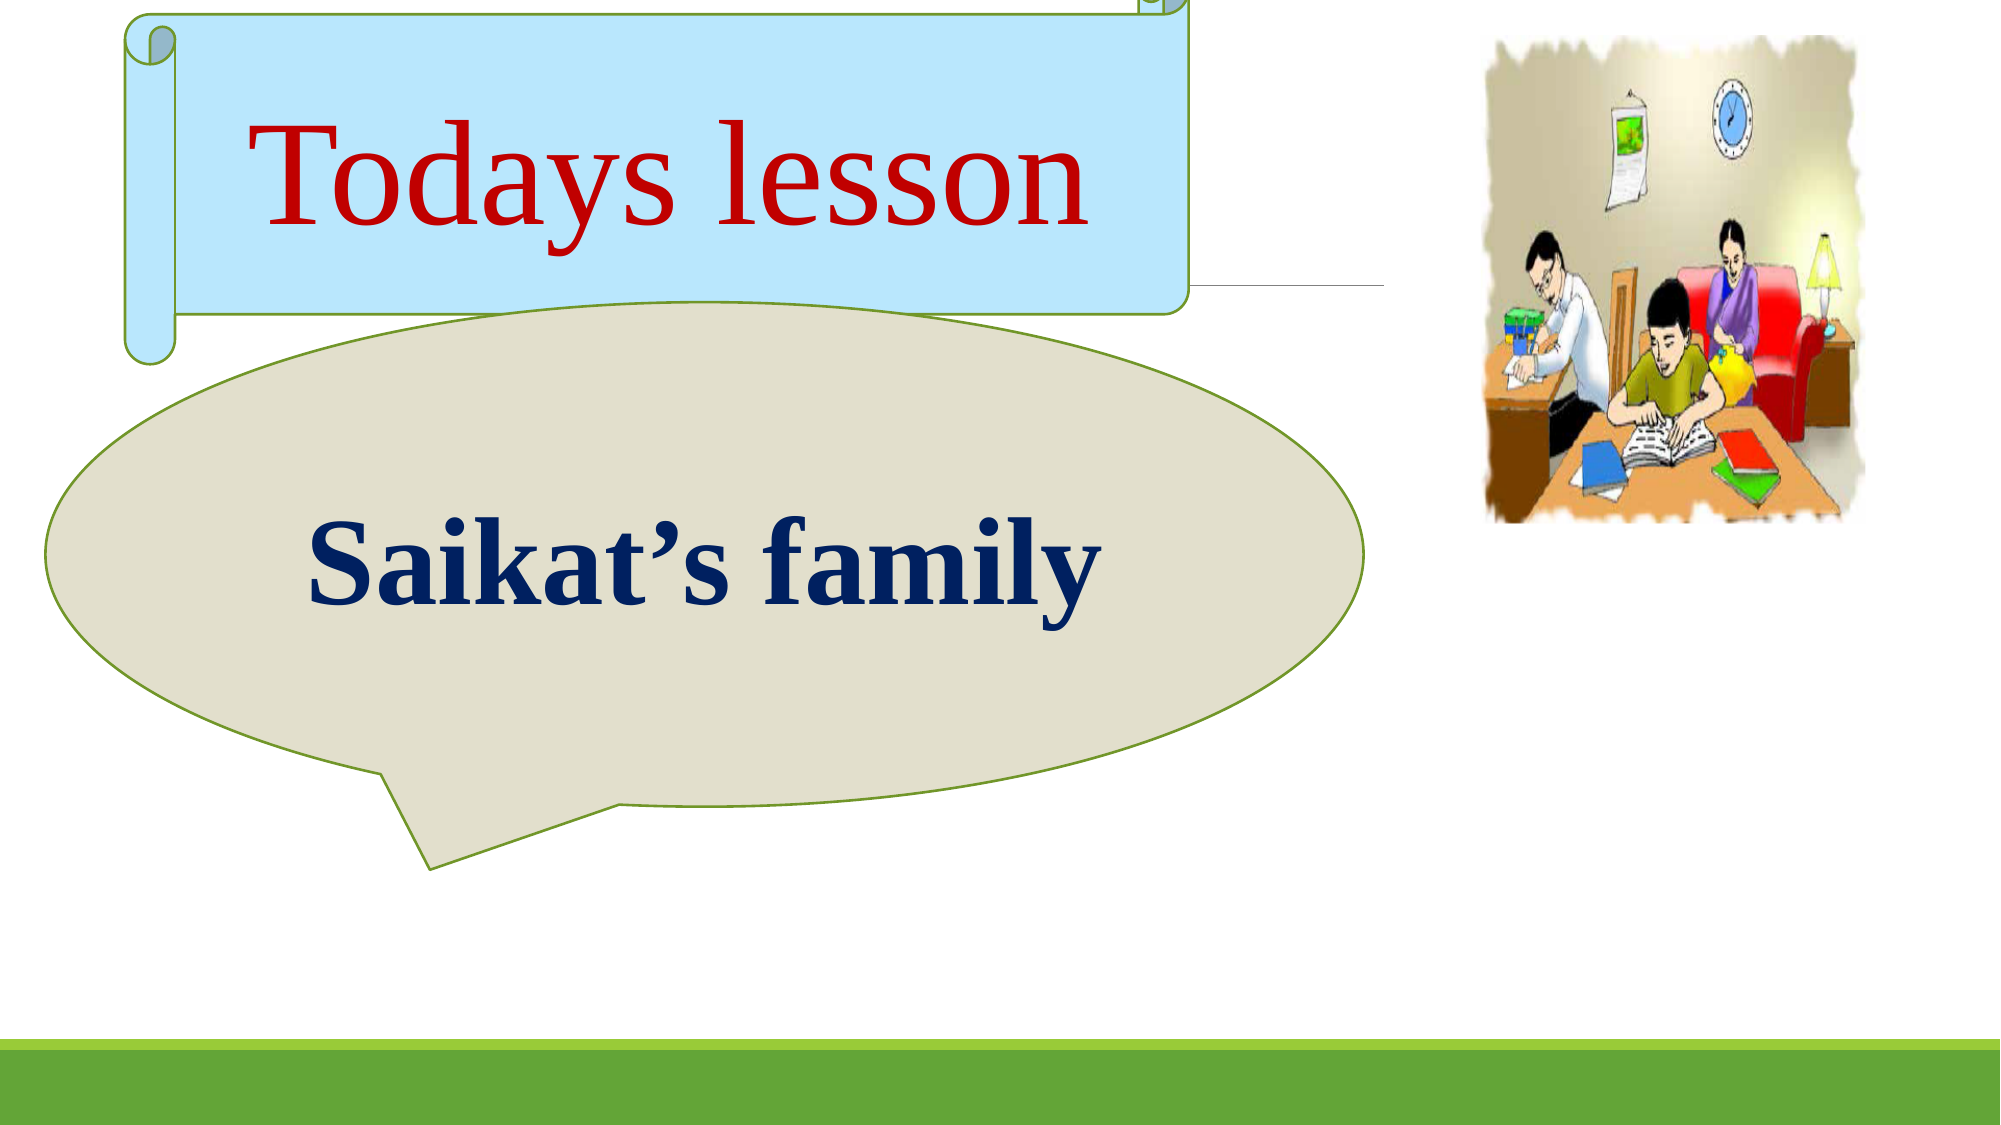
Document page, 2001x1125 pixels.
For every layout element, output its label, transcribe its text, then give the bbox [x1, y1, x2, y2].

text_box Todays lesson [123, 0, 1190, 366]
text_box Saikat’s family [44, 300, 1365, 872]
picture [1383, 34, 1981, 538]
